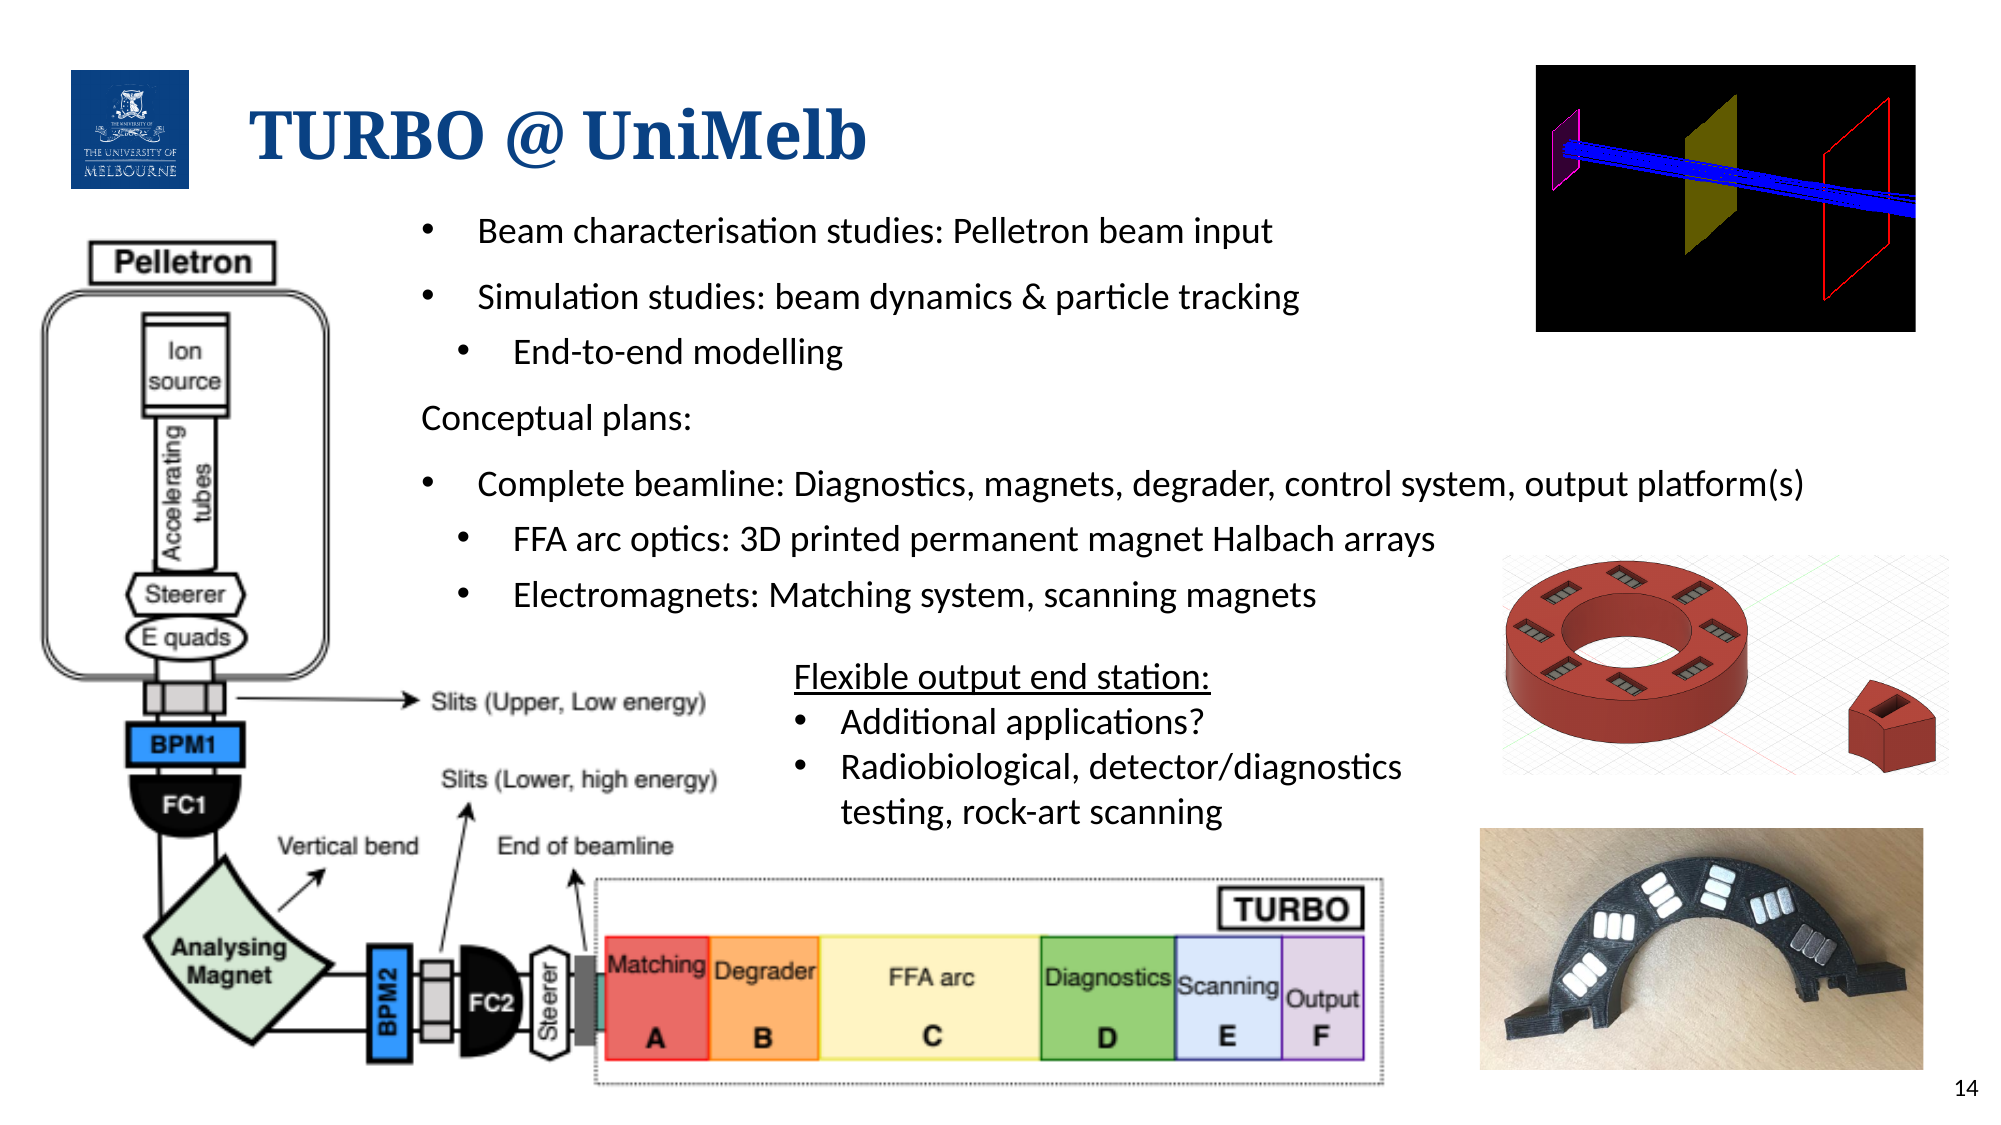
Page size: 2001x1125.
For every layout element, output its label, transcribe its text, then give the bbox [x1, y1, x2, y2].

text_box Flexible output end station: Additional applications? Radiobiological, detector/diagnostics testing, rock-art scanning [1387, 644, 1422, 885]
picture [1535, 65, 1916, 332]
picture [71, 70, 189, 189]
title TURBO @ UniMelb [234, 64, 1924, 211]
slide_number 13 [1840, 1056, 1980, 1116]
list Beam characterisation studies: Pelletron beam input Simulation studies: beam dynamics & particle tracking End-to-end modelling Conceptual plans: Complete beamline: Diagnostics, magnets, degrader, control system, output platform(s) FFA arc optics: 3D printed permanent magnet Halbach arrays Electromagnets: Matching system, scanning magnets [406, 198, 2000, 657]
picture [1479, 554, 1950, 1125]
picture [36, 237, 1387, 1092]
